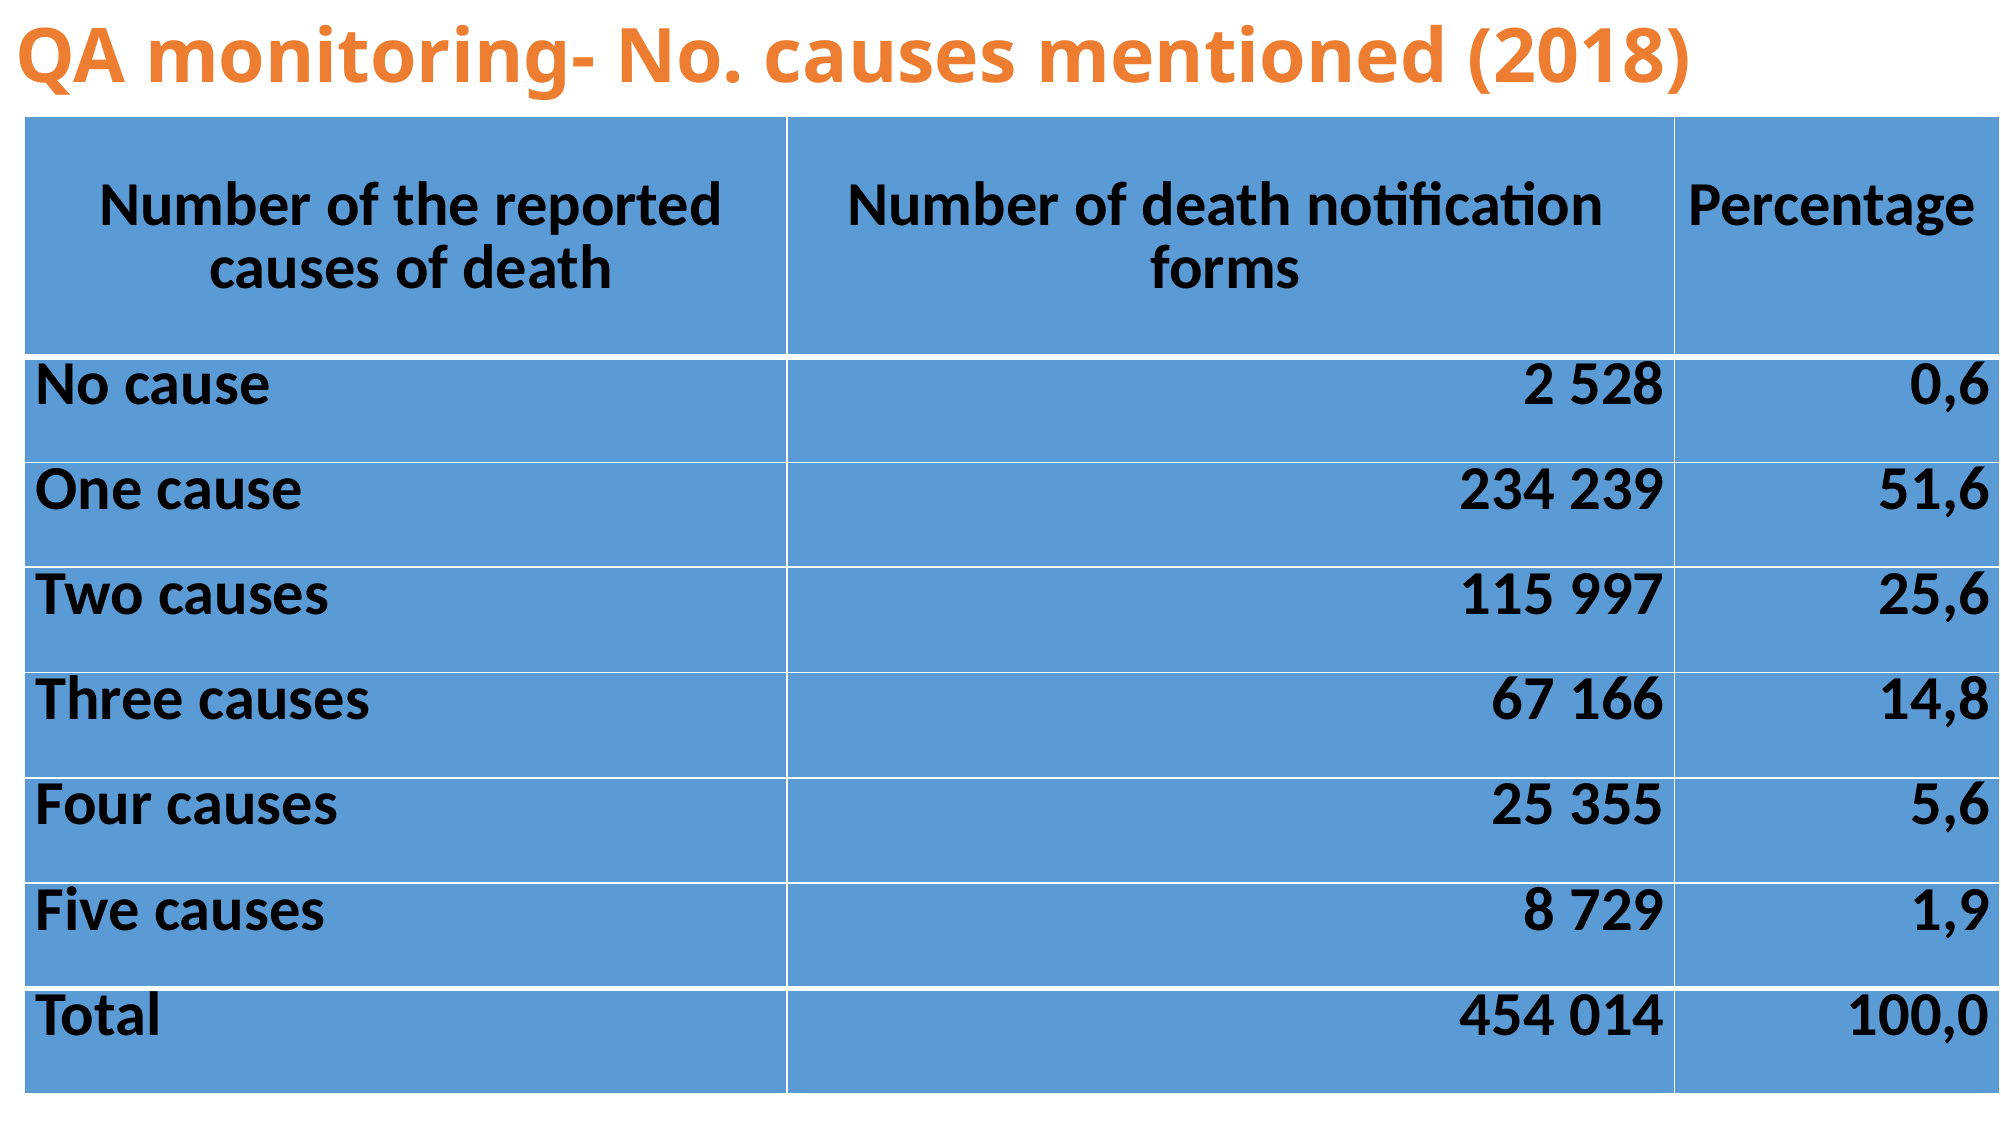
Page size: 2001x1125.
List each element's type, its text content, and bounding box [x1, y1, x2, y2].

table_cell Three causes [25, 673, 786, 777]
table_cell 67 166 [788, 673, 1674, 777]
table_cell 100,0 [1675, 991, 1999, 1093]
table_header Number of death notification forms [788, 117, 1674, 354]
table_cell 2 528 [788, 360, 1674, 462]
table_cell Two causes [25, 568, 786, 672]
table_cell 8 729 [788, 884, 1674, 986]
title QA monitoring- No. causes mentioned (2018) [0, 0, 1725, 116]
table_cell 1,9 [1675, 884, 1999, 986]
table_cell 234 239 [788, 463, 1674, 566]
table_cell Five causes [25, 884, 786, 986]
table_cell 5,6 [1675, 779, 1999, 882]
table_cell 454 014 [788, 991, 1674, 1093]
table_header Percentage [1675, 117, 1999, 354]
table_cell 51,6 [1675, 463, 1999, 566]
table_cell No cause [25, 360, 786, 462]
table_cell 14,8 [1675, 673, 1999, 777]
table_cell 25 355 [788, 779, 1674, 882]
table_cell 115 997 [788, 568, 1674, 672]
table_cell Four causes [25, 779, 786, 882]
table_cell 25,6 [1675, 568, 1999, 672]
table_cell One cause [25, 463, 786, 566]
table_cell Total [25, 991, 786, 1093]
table_cell 0,6 [1675, 360, 1999, 462]
table_header Number of the reported causes of death [25, 117, 786, 354]
